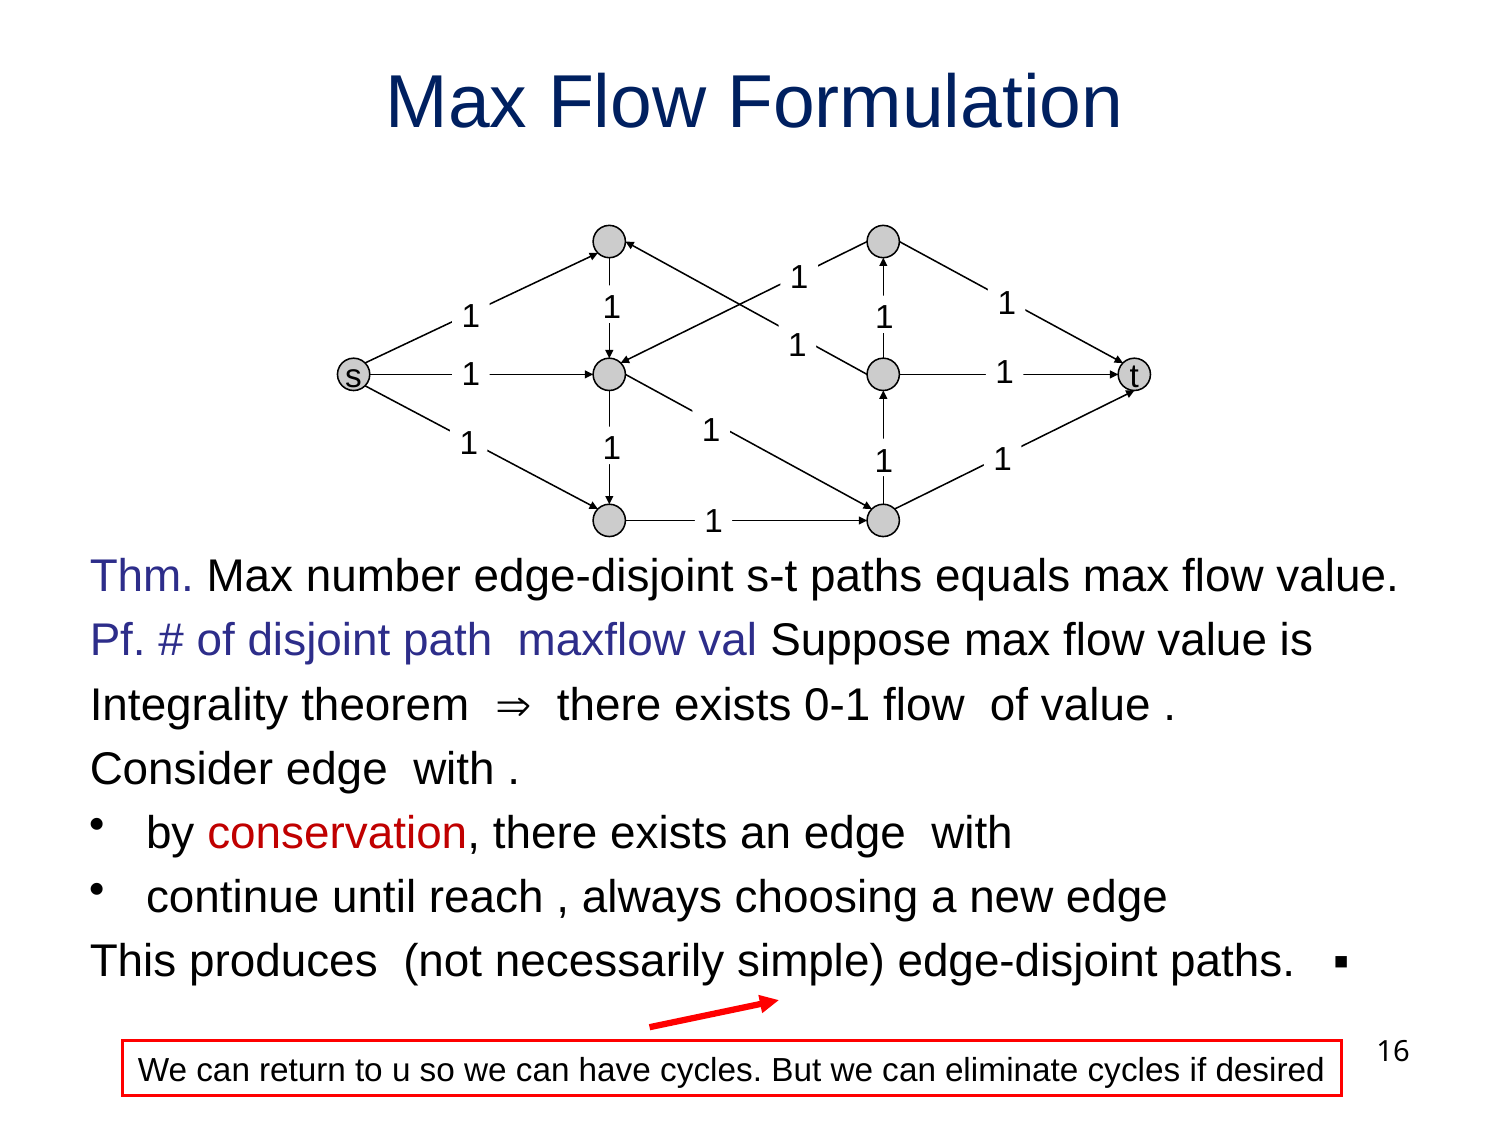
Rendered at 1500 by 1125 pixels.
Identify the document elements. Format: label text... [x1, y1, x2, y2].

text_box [337, 225, 1151, 537]
slide_number 16 [1074, 1024, 1425, 1103]
text_box We can return to u so we can have cycles. But we can eliminate cycles if desired [122, 1040, 1342, 1096]
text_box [649, 999, 779, 1028]
title Max Flow Formulation [42, 45, 1468, 233]
